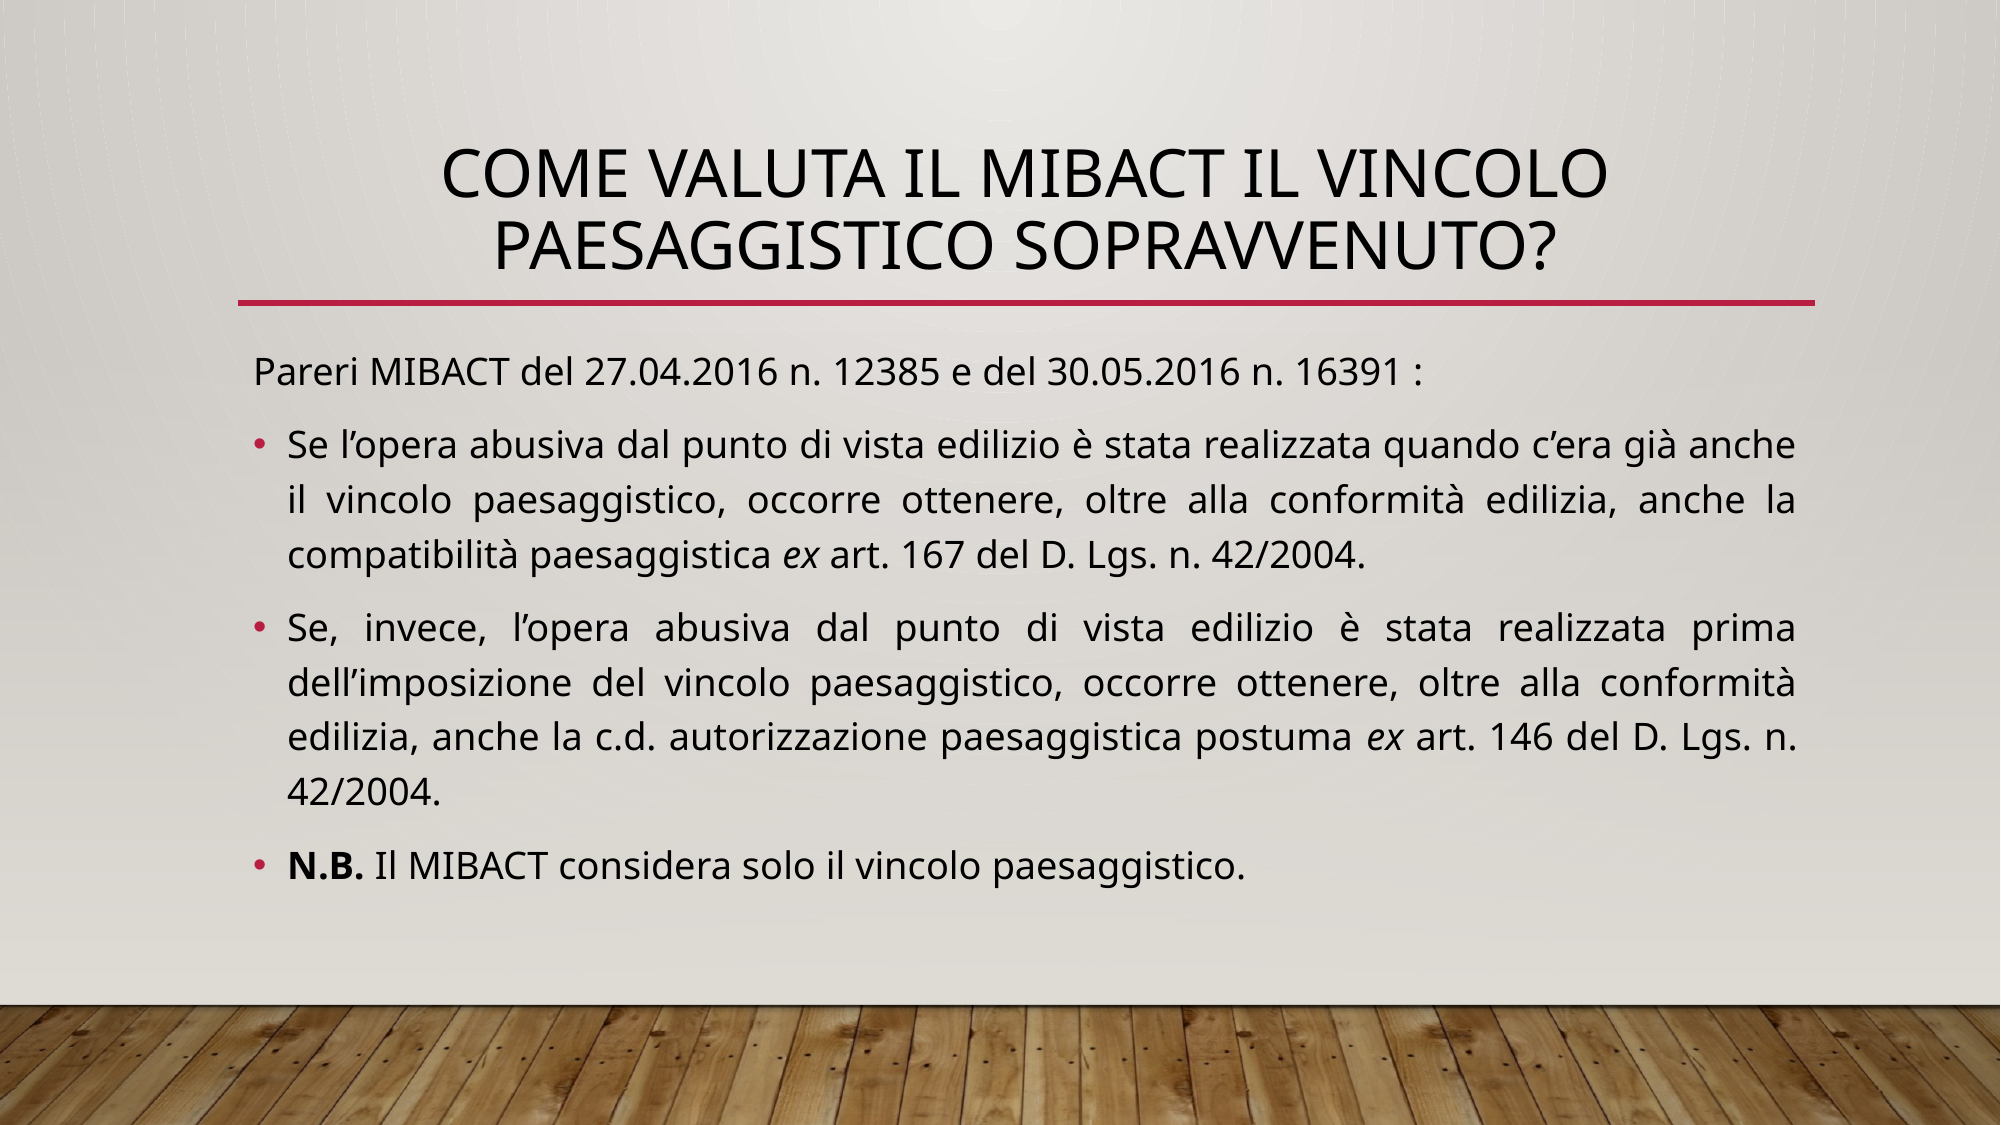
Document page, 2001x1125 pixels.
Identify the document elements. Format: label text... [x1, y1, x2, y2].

title COME VALUTA IL Mibact IL VINCOLO PAESAGGISTICO SOPRAVVENUTO? [238, 131, 1814, 305]
picture [0, 1005, 2000, 1125]
list Pareri MIBACT del 27.04.2016 n. 12385 e del 30.05.2016 n. 16391 : Se l’opera abusiva dal punto di vista edilizio è stata realizzata quando c’era già anche il vincolo paesaggistico, occorre ottenere, oltre alla conformità edilizia, anche la compatibilità paesaggistica ex art. 167 del D. Lgs. n. 42/2004. Se, invece, l’opera abusiva dal punto di vista edilizio è stata realizzata prima dell’imposizione del vincolo paesaggistico, occorre ottenere, oltre alla conformità edilizia, anche la c.d. autorizzazione paesaggistica postuma ex art. 146 del D. Lgs. n. 42/2004. N.B. Il MIBACT considera solo il vincolo paesaggistico. [238, 330, 1814, 897]
